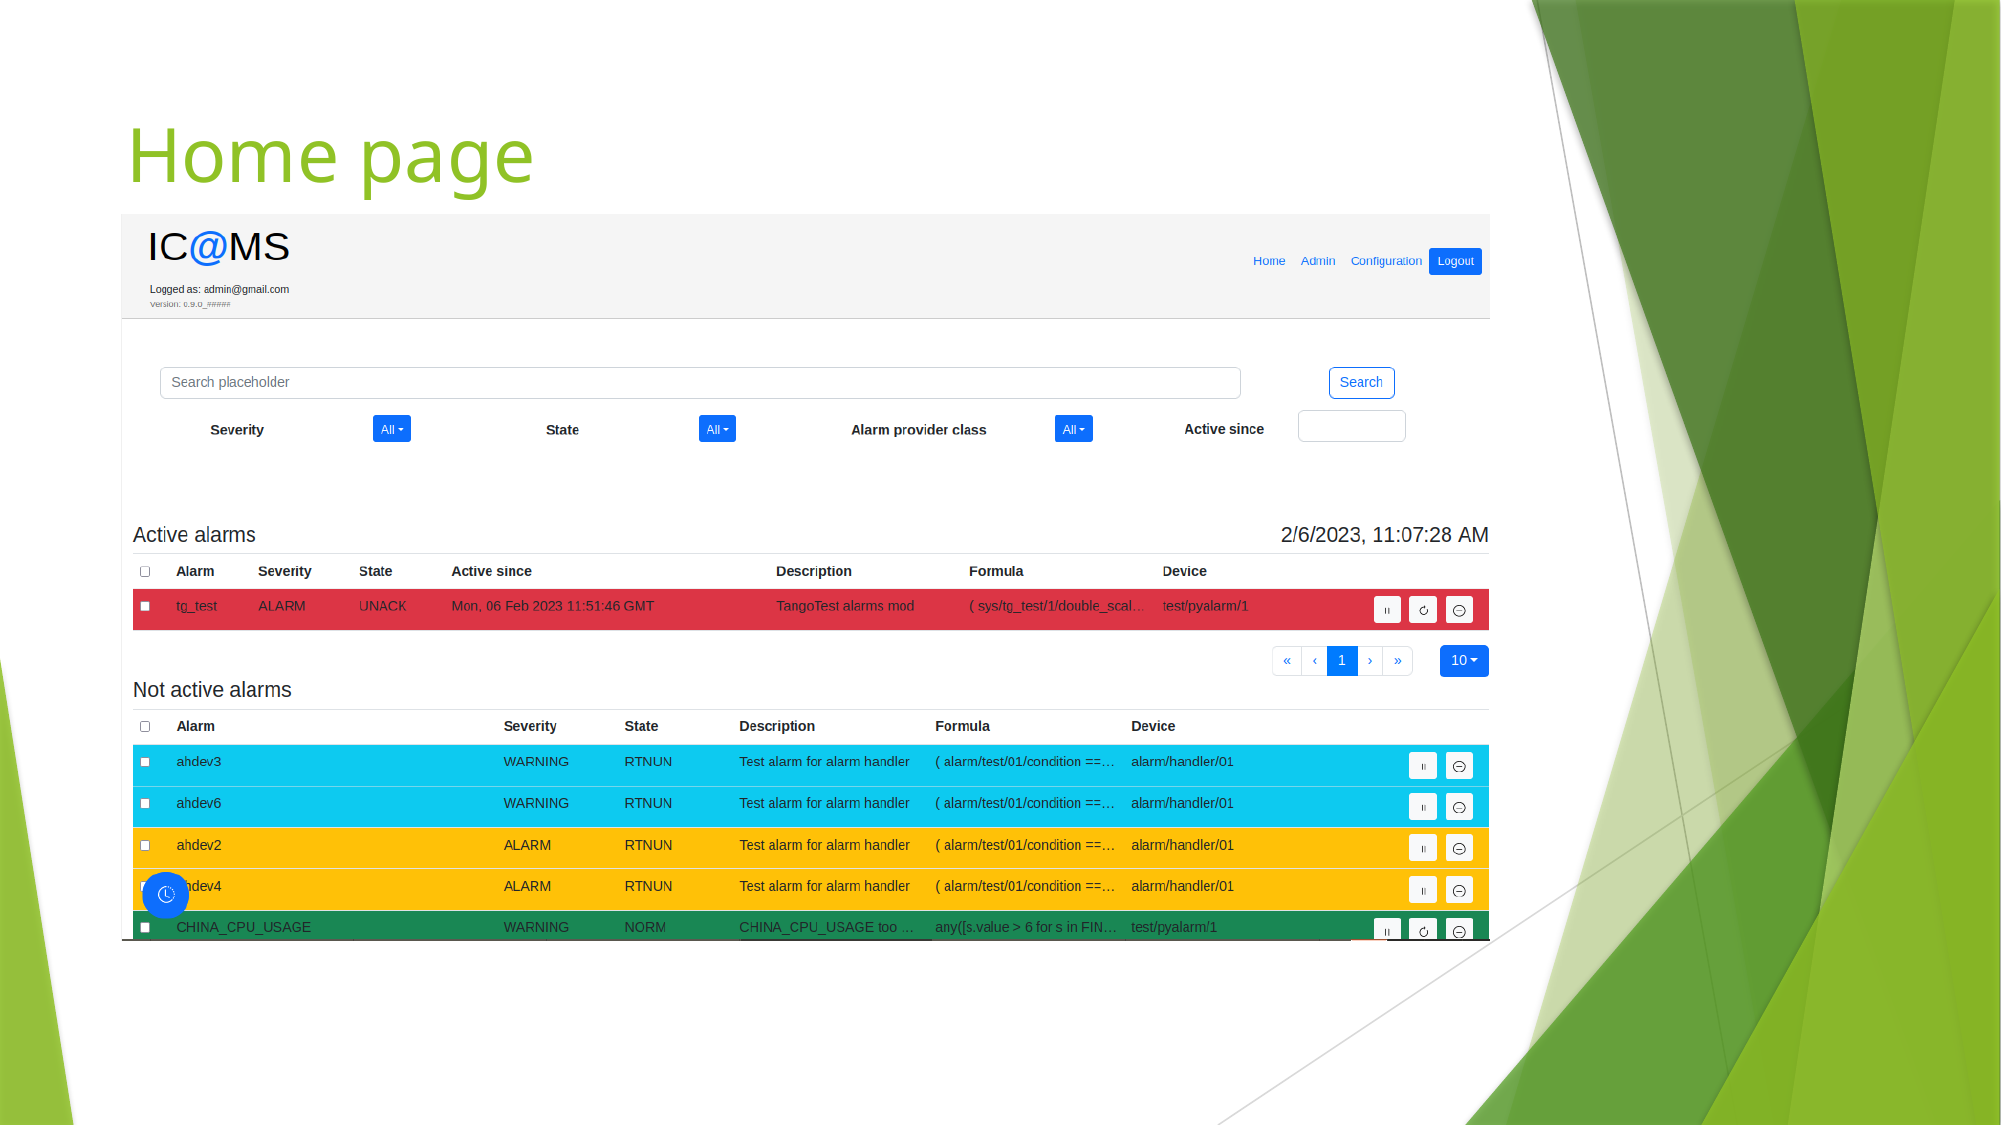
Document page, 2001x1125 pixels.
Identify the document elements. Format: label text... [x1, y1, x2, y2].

title Home page [111, 99, 1522, 317]
picture [121, 214, 1491, 942]
